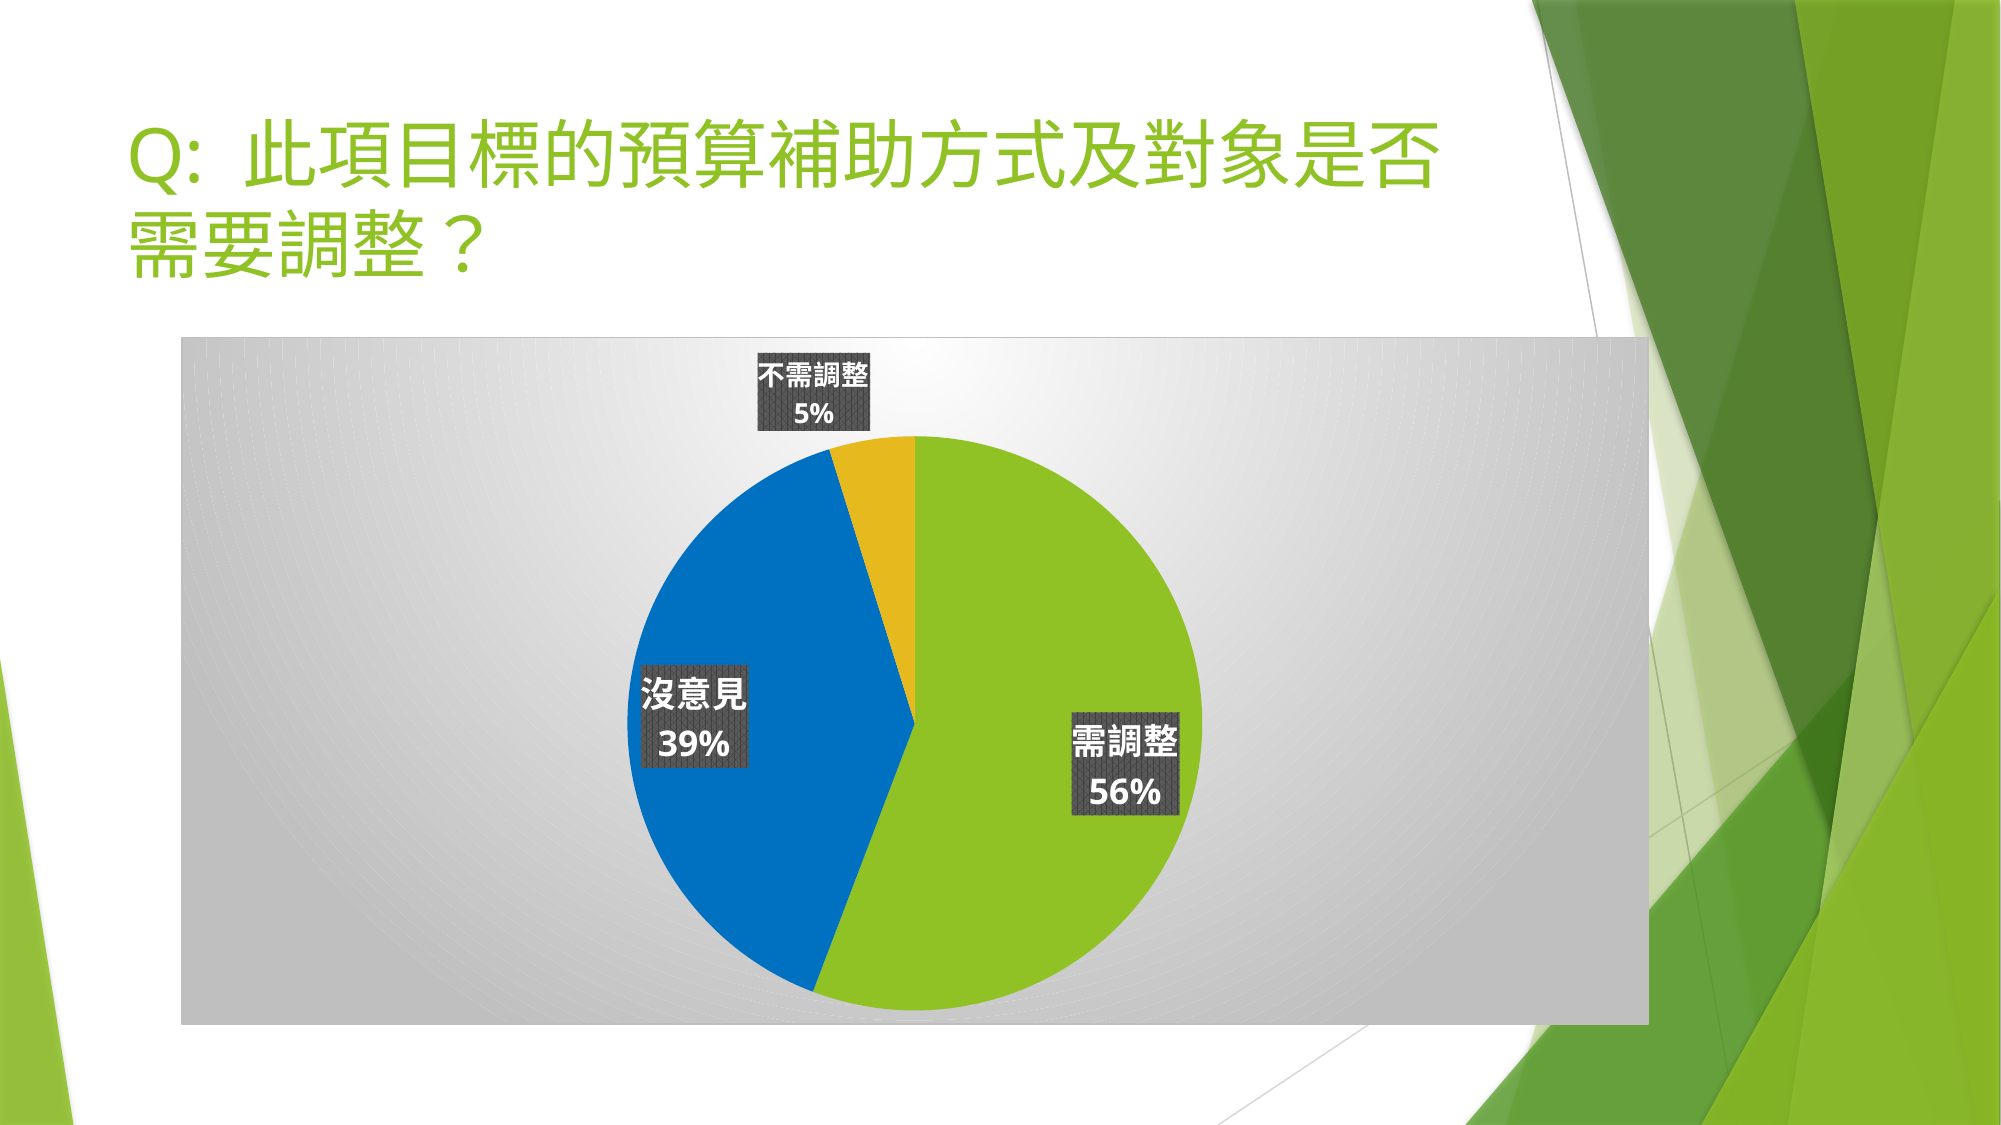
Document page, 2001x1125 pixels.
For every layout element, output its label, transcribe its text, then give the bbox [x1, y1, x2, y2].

chart [180, 336, 1650, 1026]
title Q: 此項目標的預算補助方式及對象是否需要調整？ [111, 99, 1522, 317]
